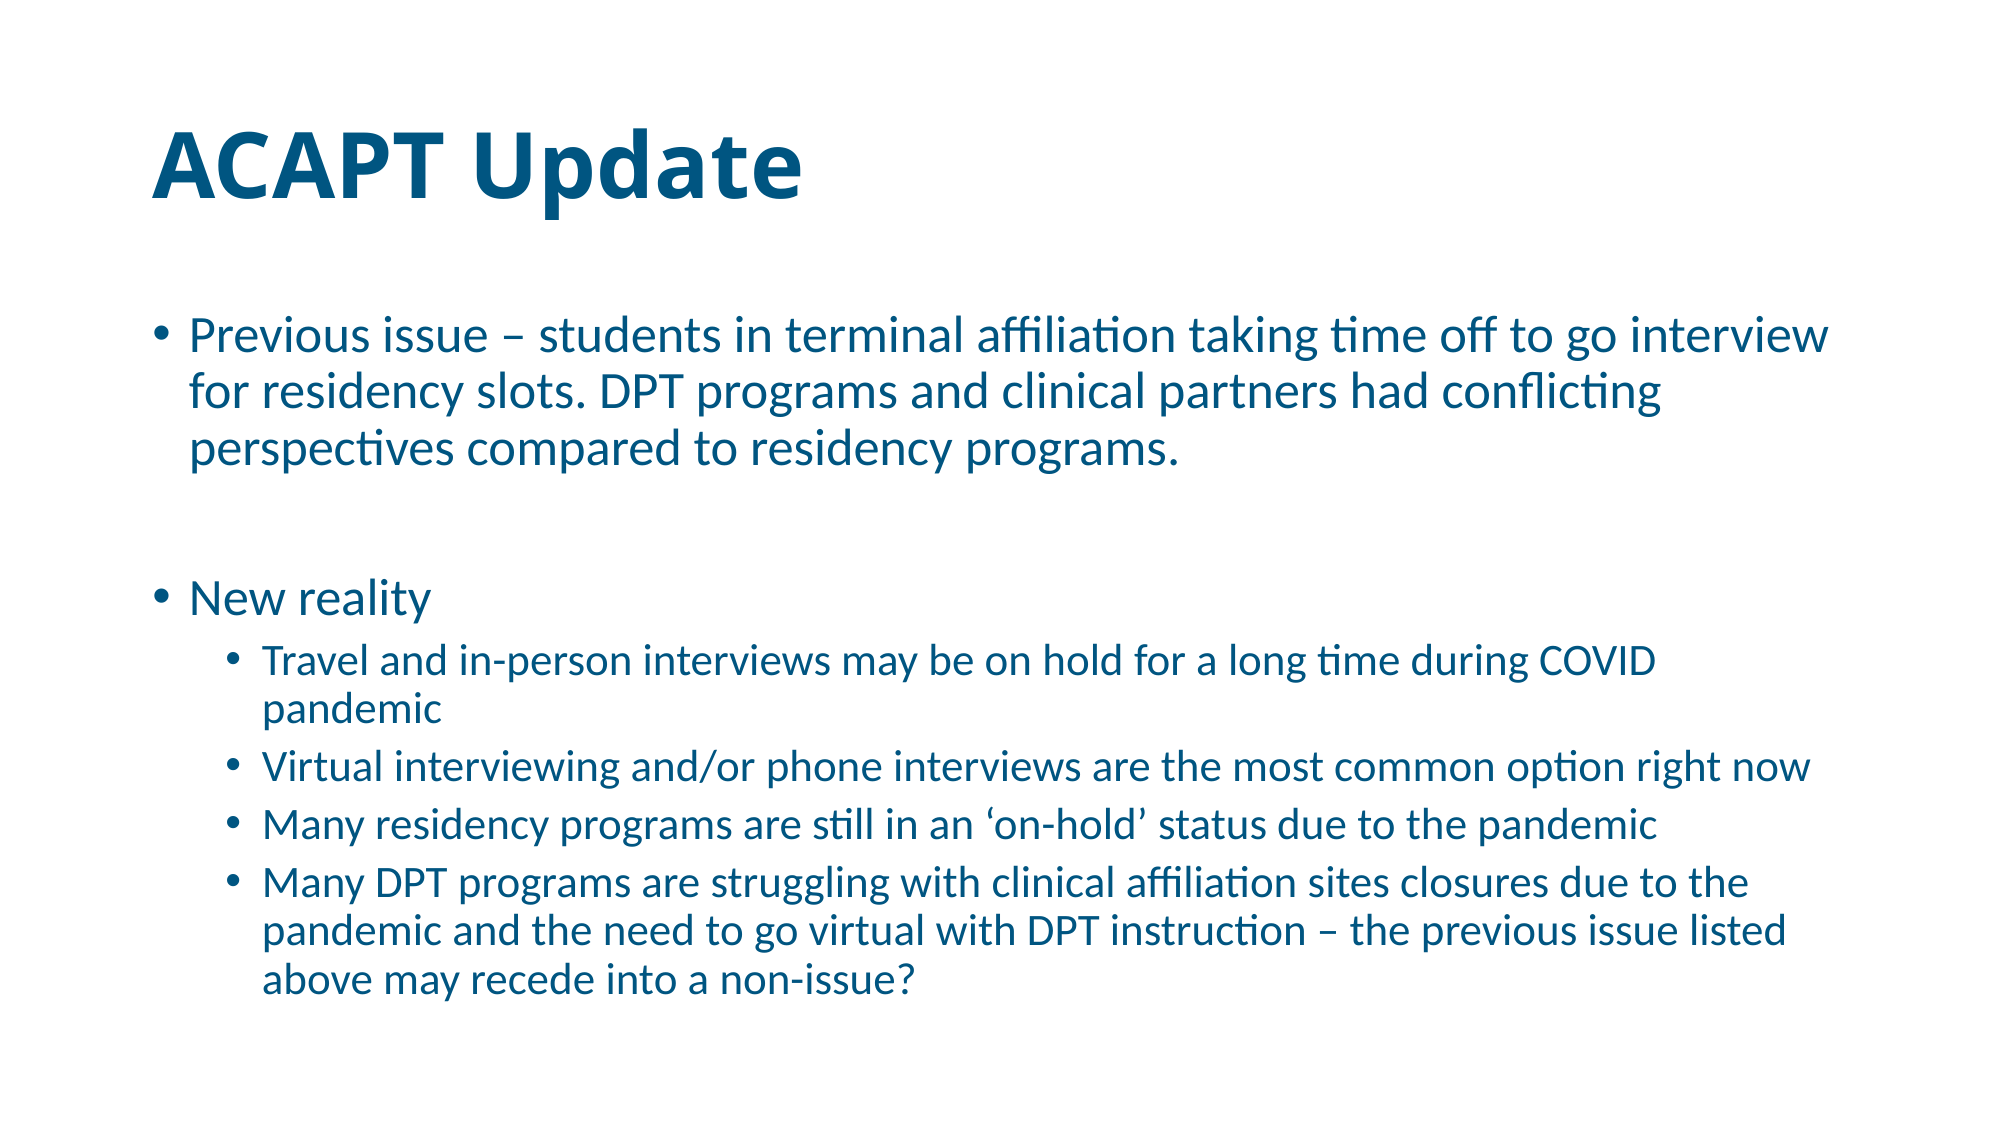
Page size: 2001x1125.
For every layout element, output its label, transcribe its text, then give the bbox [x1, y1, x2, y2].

list Previous issue – students in terminal affiliation taking time off to go interview for residency slots. DPT programs and clinical partners had conflicting perspectives compared to residency programs. New reality Travel and in-person interviews may be on hold for a long time during COVID pandemic Virtual interviewing and/or phone interviews are the most common option right now Many residency programs are still in an ‘on-hold’ status due to the pandemic Many DPT programs are struggling with clinical affiliation sites closures due to the pandemic and the need to go virtual with DPT instruction – the previous issue listed above may recede into a non-issue? [137, 299, 1863, 1014]
title ACAPT Update [137, 59, 1863, 278]
